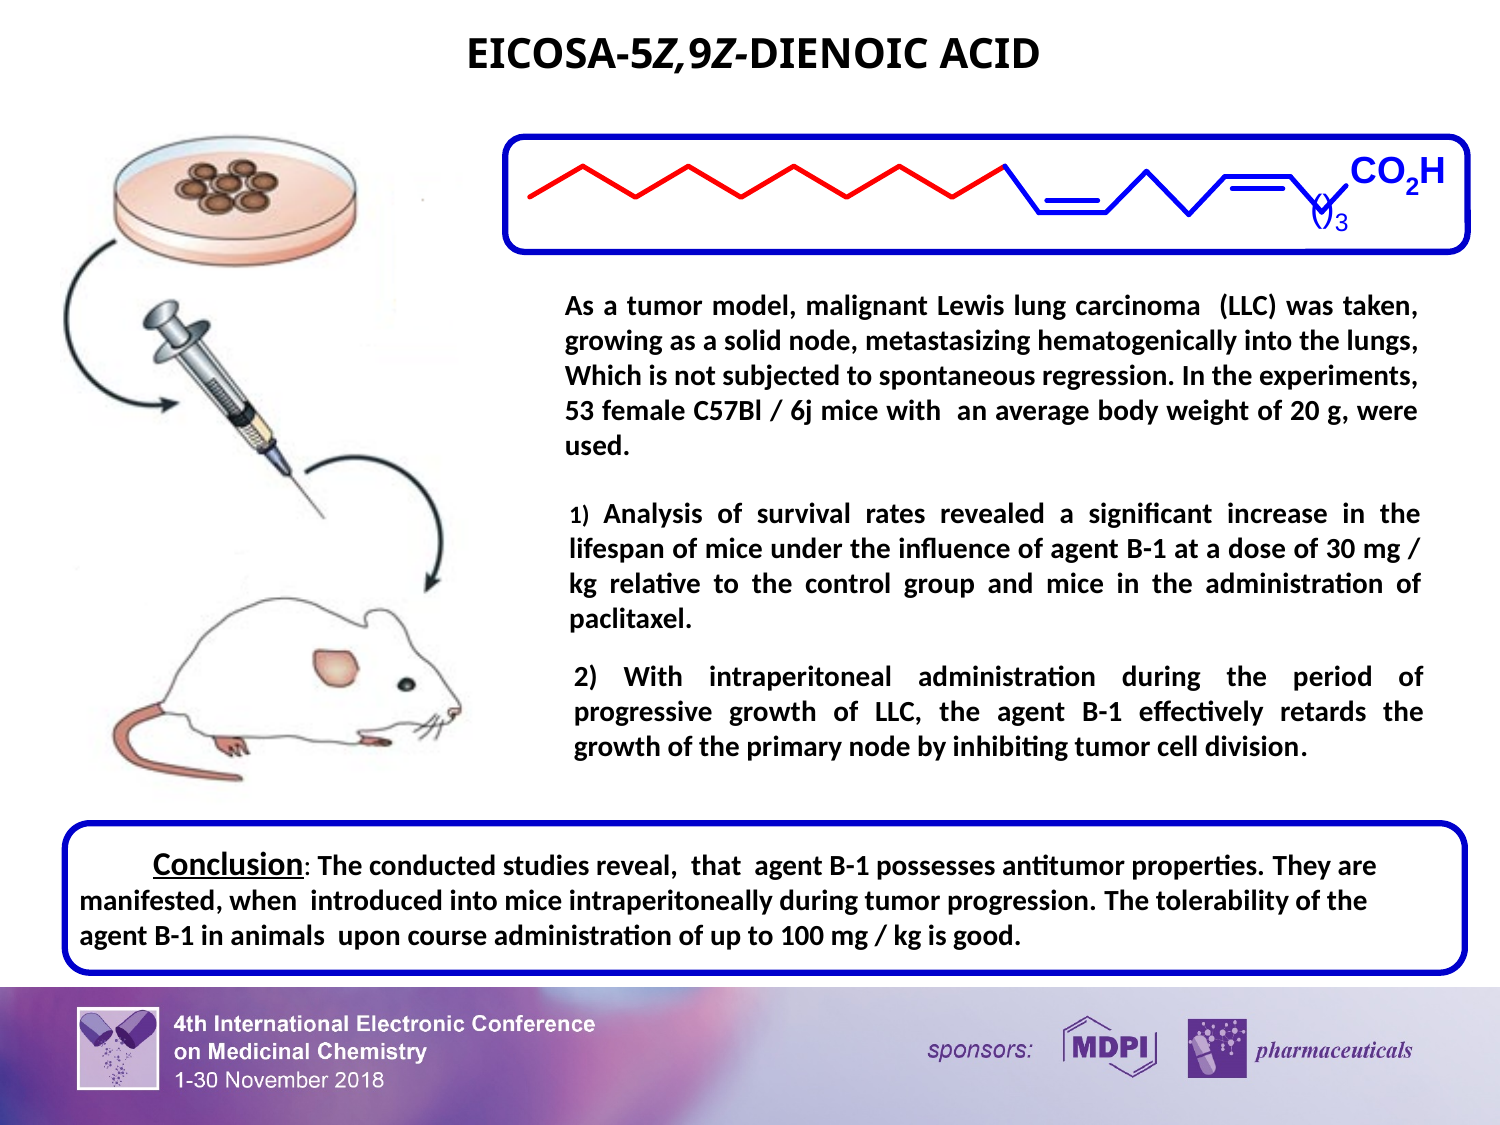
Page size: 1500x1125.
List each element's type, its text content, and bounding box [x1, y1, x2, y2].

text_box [60, 116, 1468, 973]
picture [0, 987, 1500, 1125]
text_box EICOSA-5Z,9Z-DIENOIC ACID [108, 15, 1399, 89]
